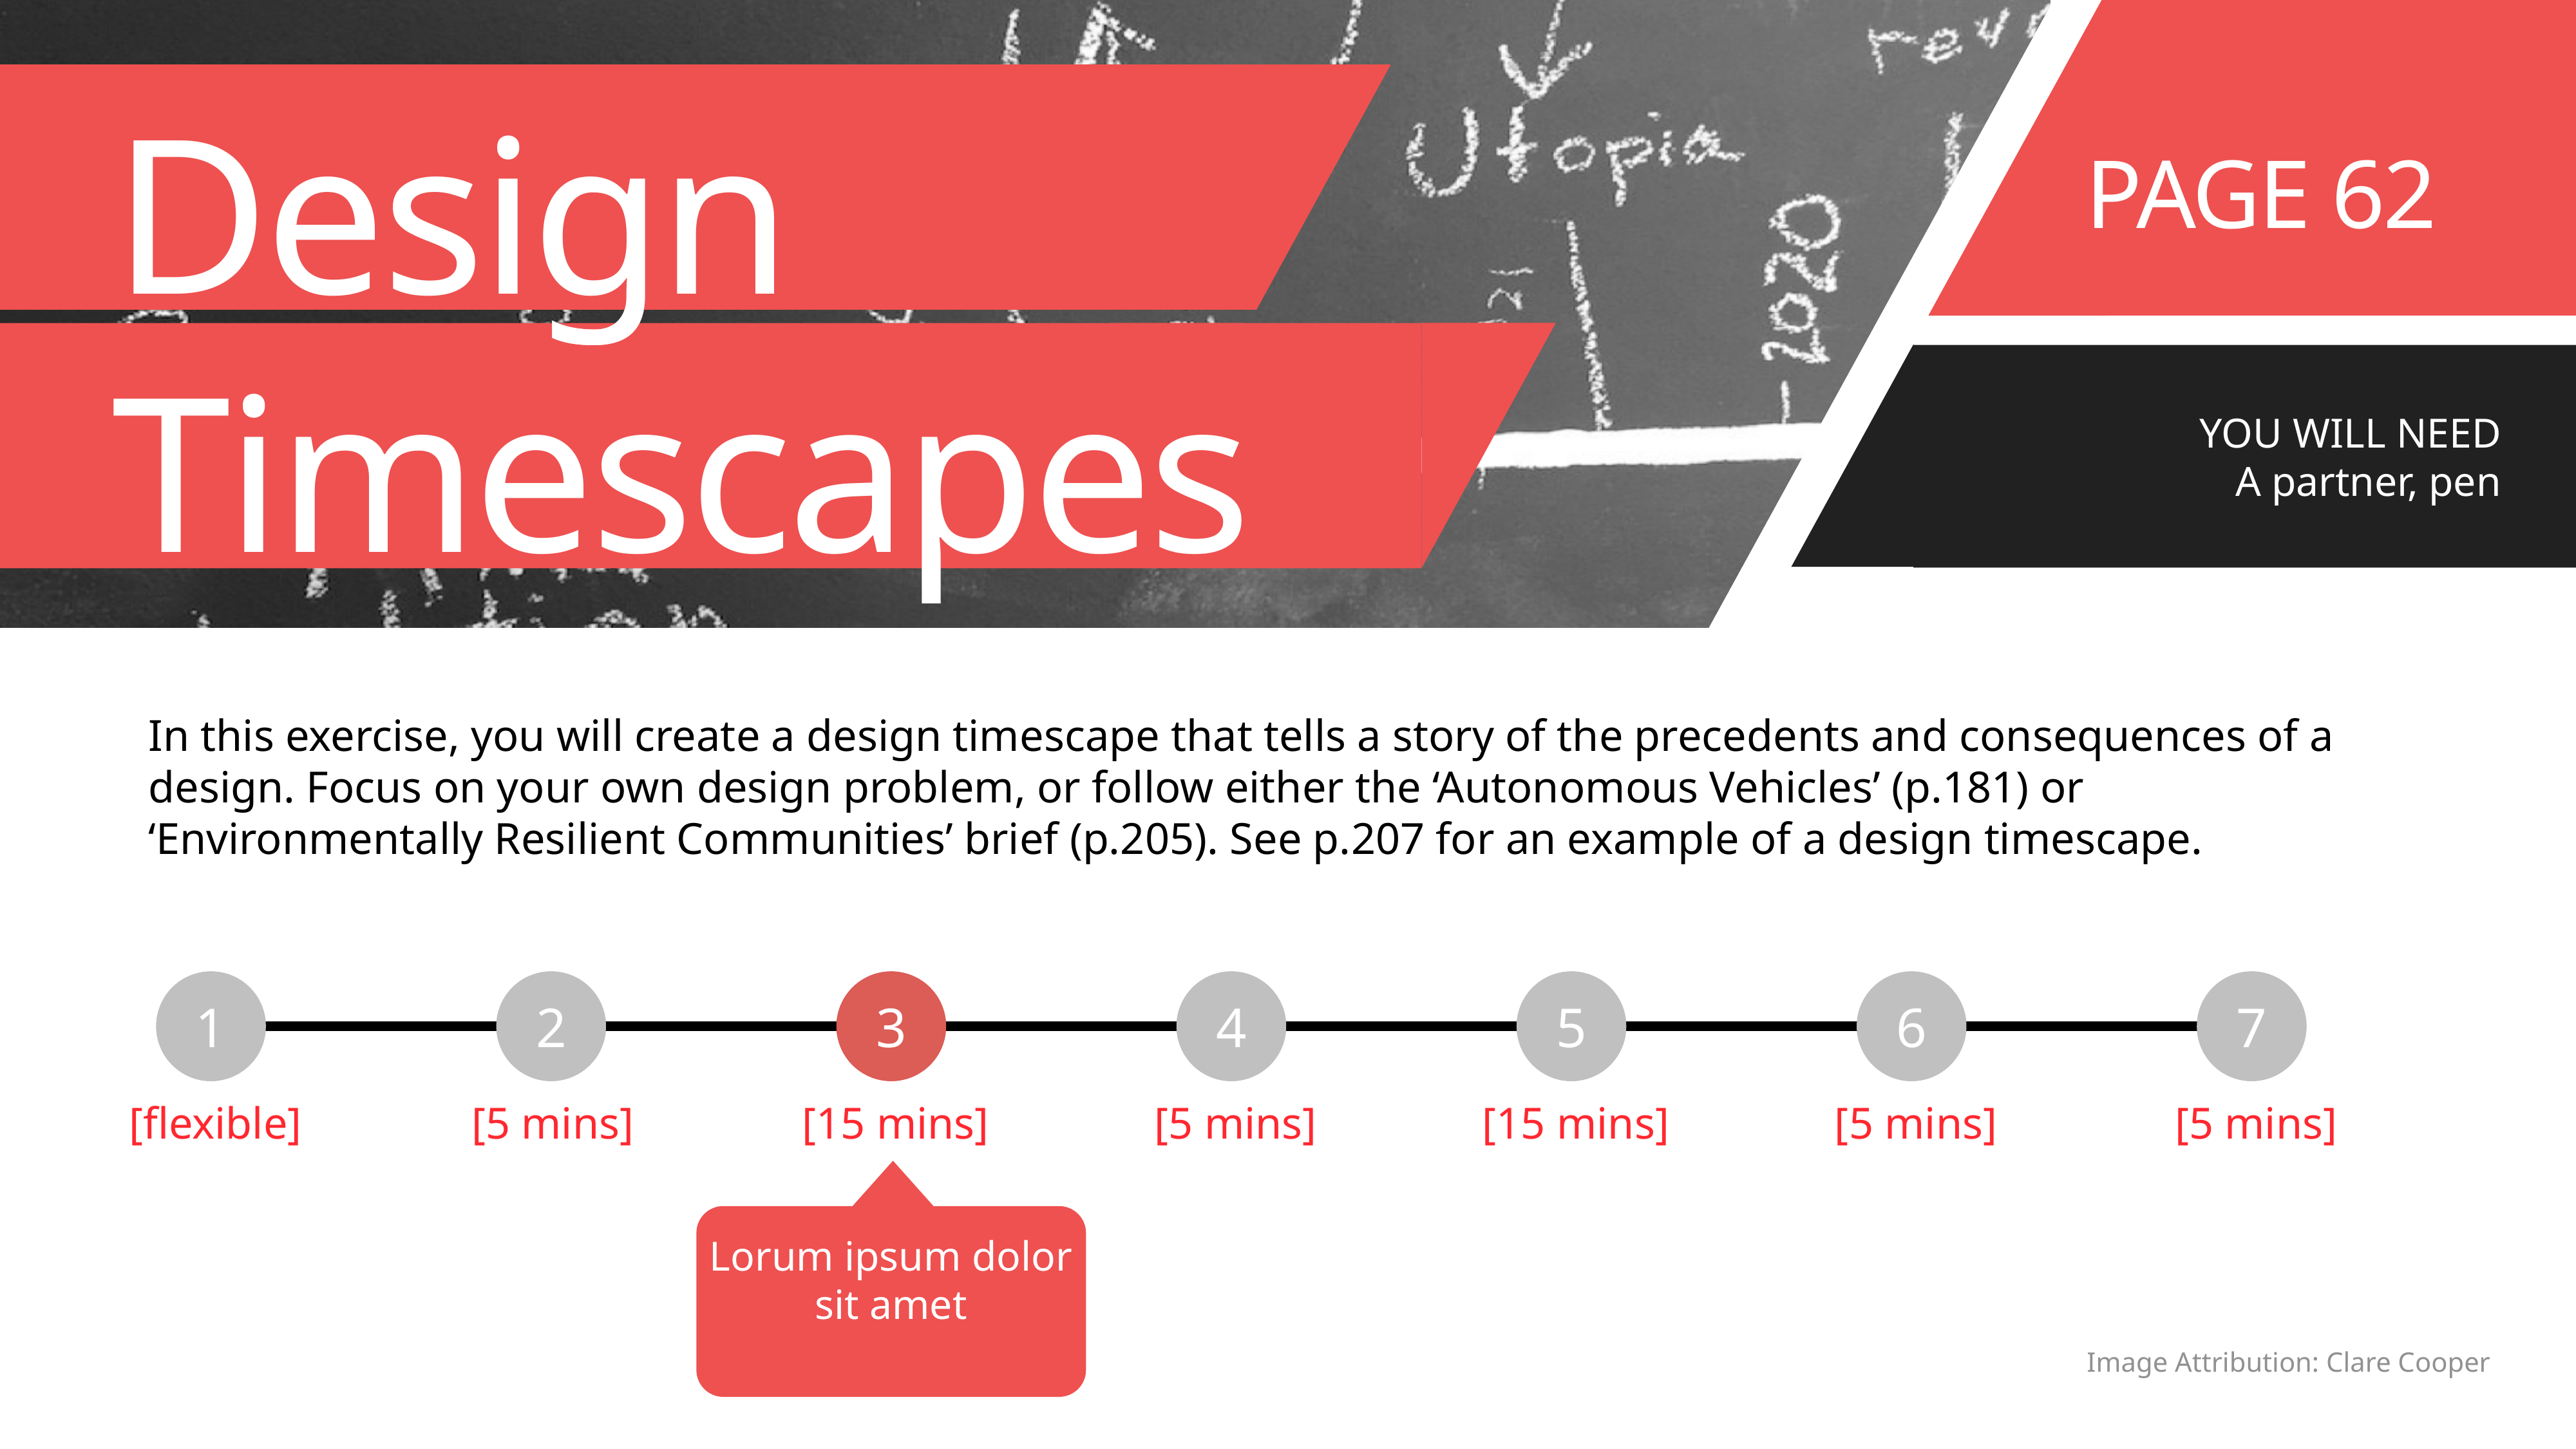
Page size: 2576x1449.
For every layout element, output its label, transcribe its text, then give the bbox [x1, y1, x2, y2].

text_box Lorum ipsum dolor sit amet [696, 1160, 1086, 1397]
text_box [5 mins] [1771, 1088, 2034, 1155]
text_box [5 mins] [2034, 1088, 2490, 1155]
text_box Image Attribution: Clare Cooper [2079, 1337, 2498, 1385]
text_box [flexible] [32, 1088, 369, 1155]
text_box [15 mins] [1392, 1088, 1771, 1155]
text_box [5 mins] [369, 1088, 712, 1155]
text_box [0, 0, 2576, 1081]
text_box [15 mins] [712, 1088, 1052, 1155]
text_box [5 mins] [1052, 1088, 1392, 1155]
